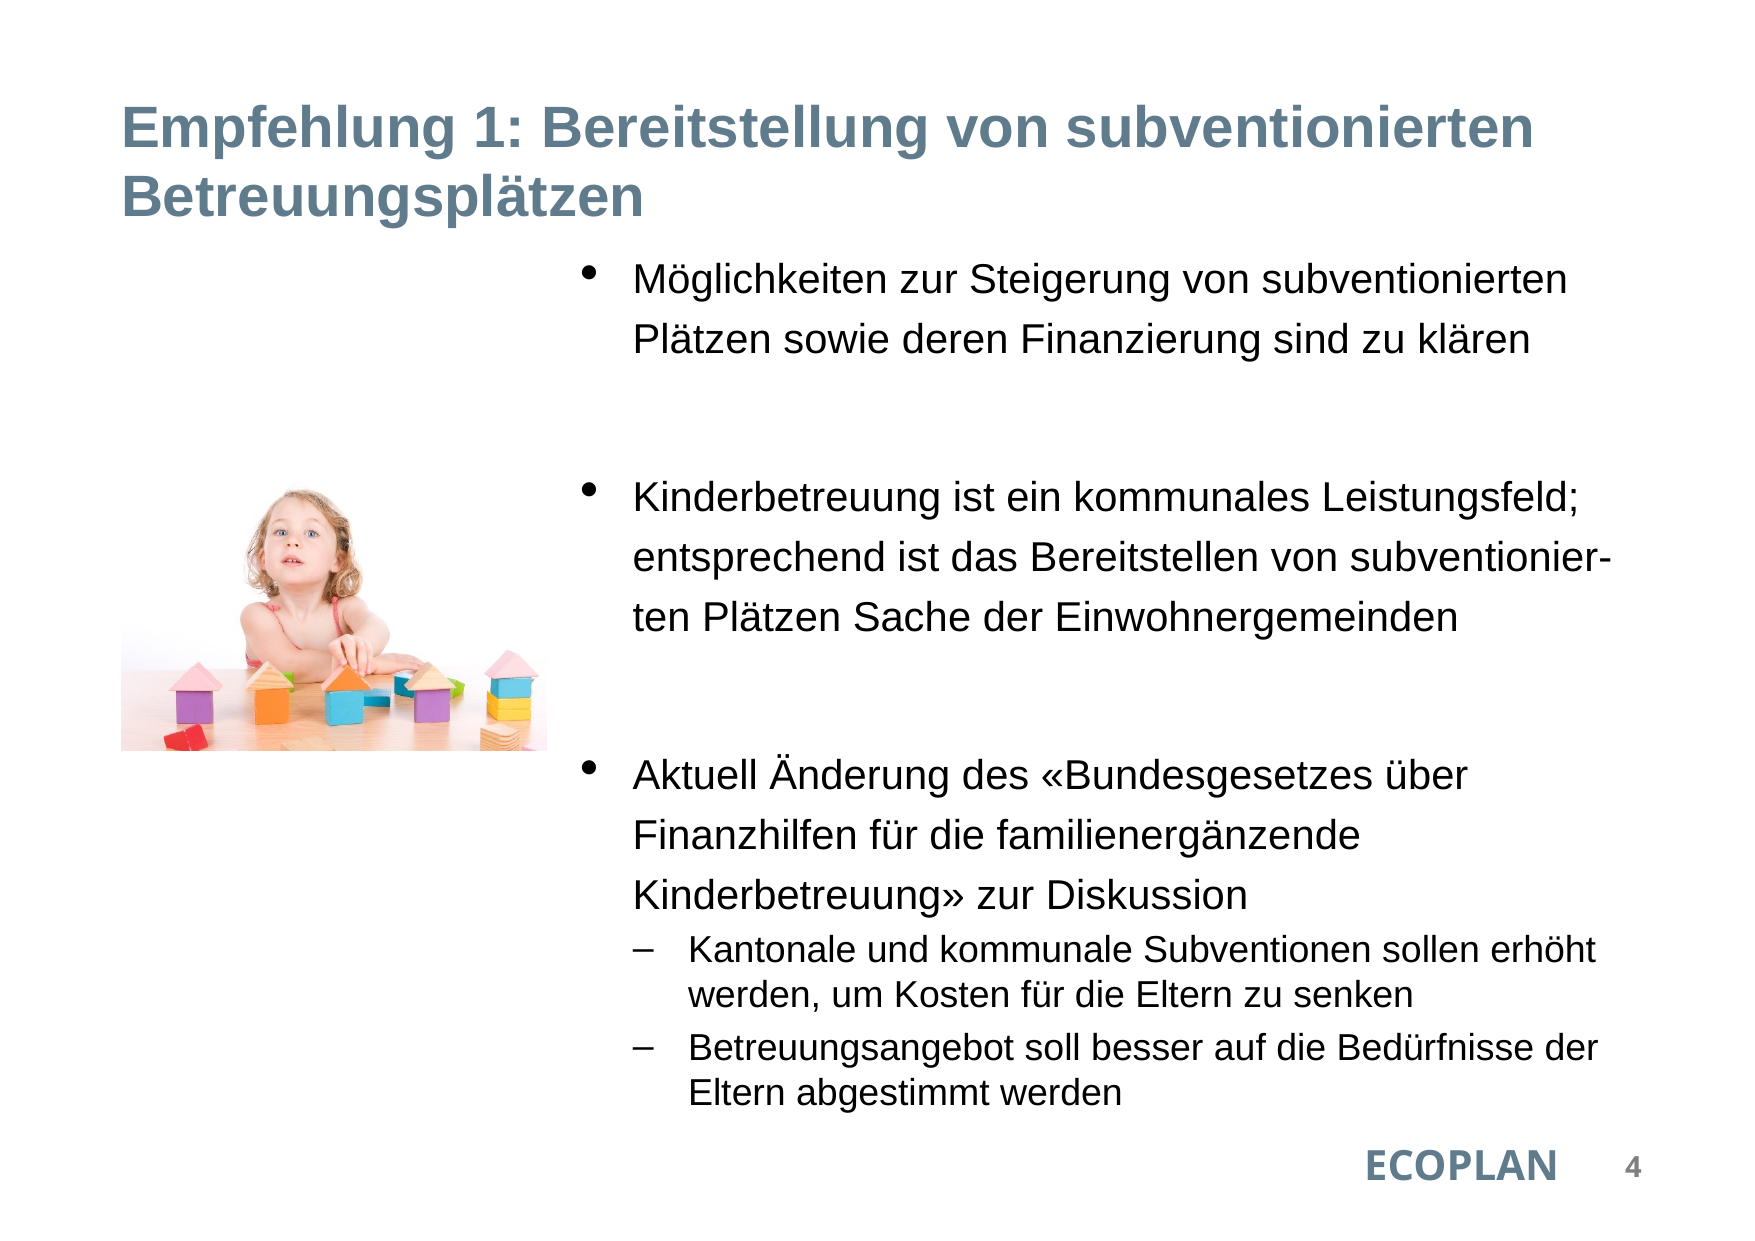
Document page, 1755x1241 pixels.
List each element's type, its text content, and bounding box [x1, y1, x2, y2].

title Empfehlung 1: Bereitstellung von subventionierten Betreuungsplätzen [121, 88, 1645, 231]
list Möglichkeiten zur Steigerung von subventionierten Plätzen sowie deren Finanzierung sind zu klären Kinderbetreuung ist ein kommunales Leistungsfeld; entsprechend ist das Bereitstellen von subventionier-ten Plätzen Sache der Einwohnergemeinden Aktuell Änderung des «Bundesgesetzes über Finanzhilfen für die familienergänzende Kinderbetreuung» zur Diskussion Kantonale und kommunale Subventionen sollen erhöht werden, um Kosten für die Eltern zu senken Betreuungsangebot soll besser auf die Bedürfnisse der Eltern abgestimmt werden [581, 242, 1645, 1093]
picture [120, 466, 547, 751]
slide_number 4 [1564, 1128, 1648, 1199]
